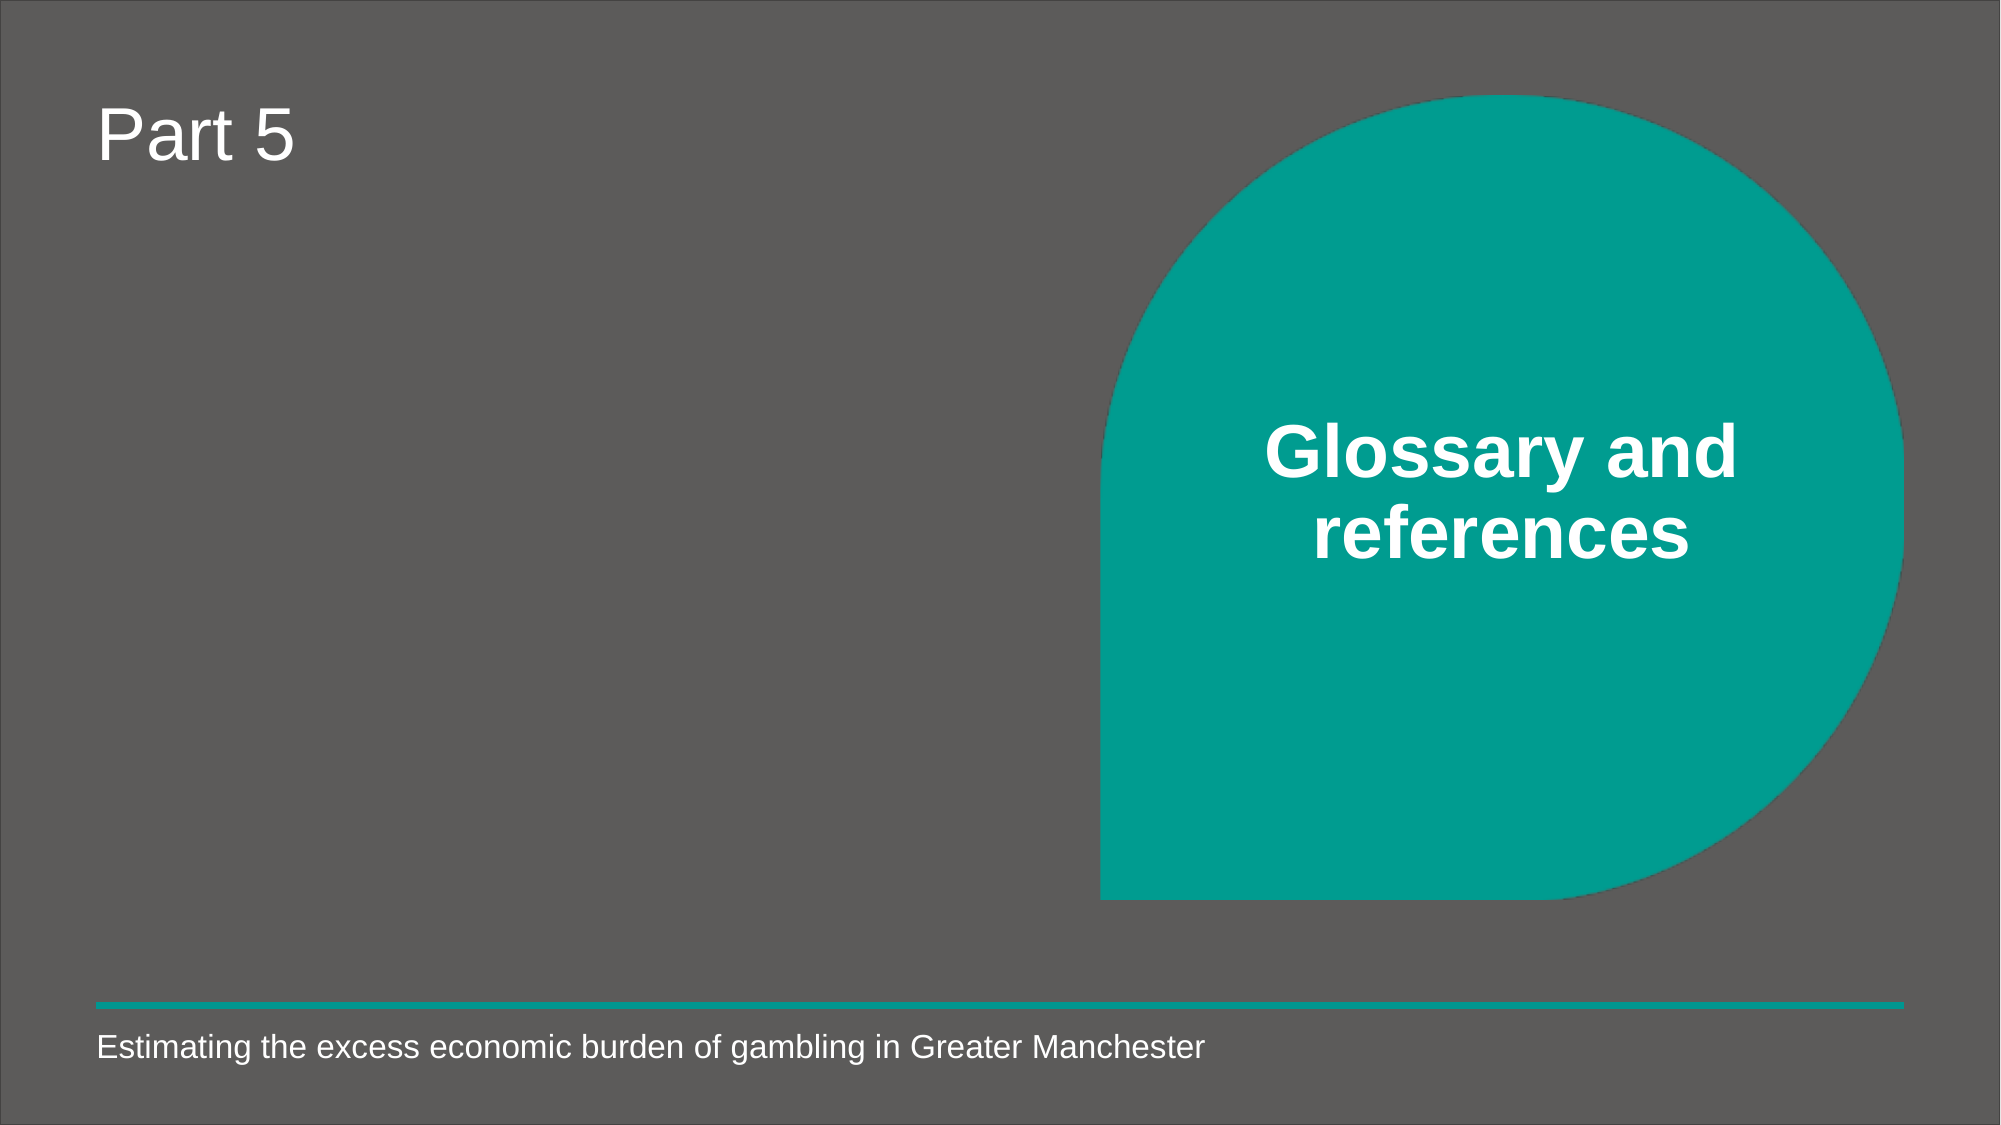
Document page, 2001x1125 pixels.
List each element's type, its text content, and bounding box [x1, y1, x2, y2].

list Glossary and references [1100, 95, 1904, 900]
list Estimating the excess economic burden of gambling in Greater Manchester [96, 1029, 1904, 1093]
title Part 5 [96, 95, 998, 279]
